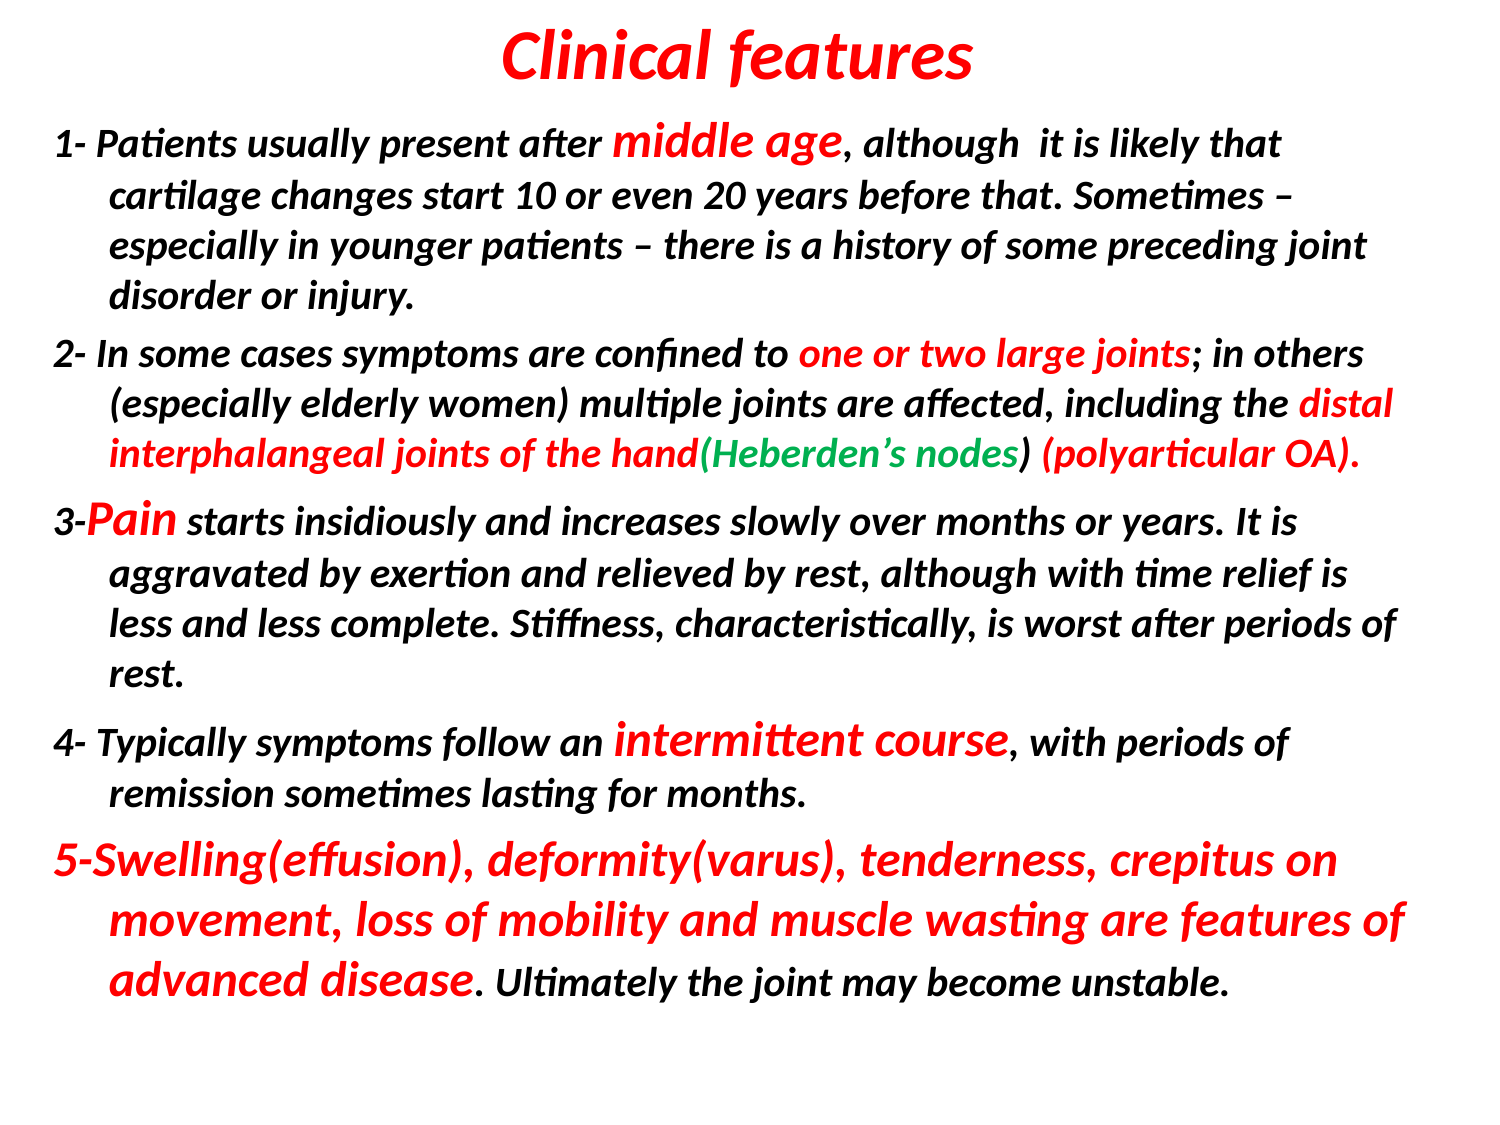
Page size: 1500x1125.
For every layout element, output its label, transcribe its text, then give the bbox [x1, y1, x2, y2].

list 1- Patients usually present after middle age, although it is likely that cartilage changes start 10 or even 20 years before that. Sometimes – especially in younger patients – there is a history of some preceding joint disorder or injury. 2- In some cases symptoms are confined to one or two large joints; in others (especially elderly women) multiple joints are affected, including the distal interphalangeal joints of the hand(Heberden’s nodes) (polyarticular OA). 3-Pain starts insidiously and increases slowly over months or years. It is aggravated by exertion and relieved by rest, although with time relief is less and less complete. Stiffness, characteristically, is worst after periods of rest. 4- Typically symptoms follow an intermittent course, with periods of remission sometimes lasting for months. 5-Swelling(effusion), deformity(varus), tenderness, crepitus on movement, loss of mobility and muscle wasting are features of advanced disease. Ultimately the joint may become unstable. [37, 99, 1425, 1125]
title Clinical features [62, 0, 1413, 99]
